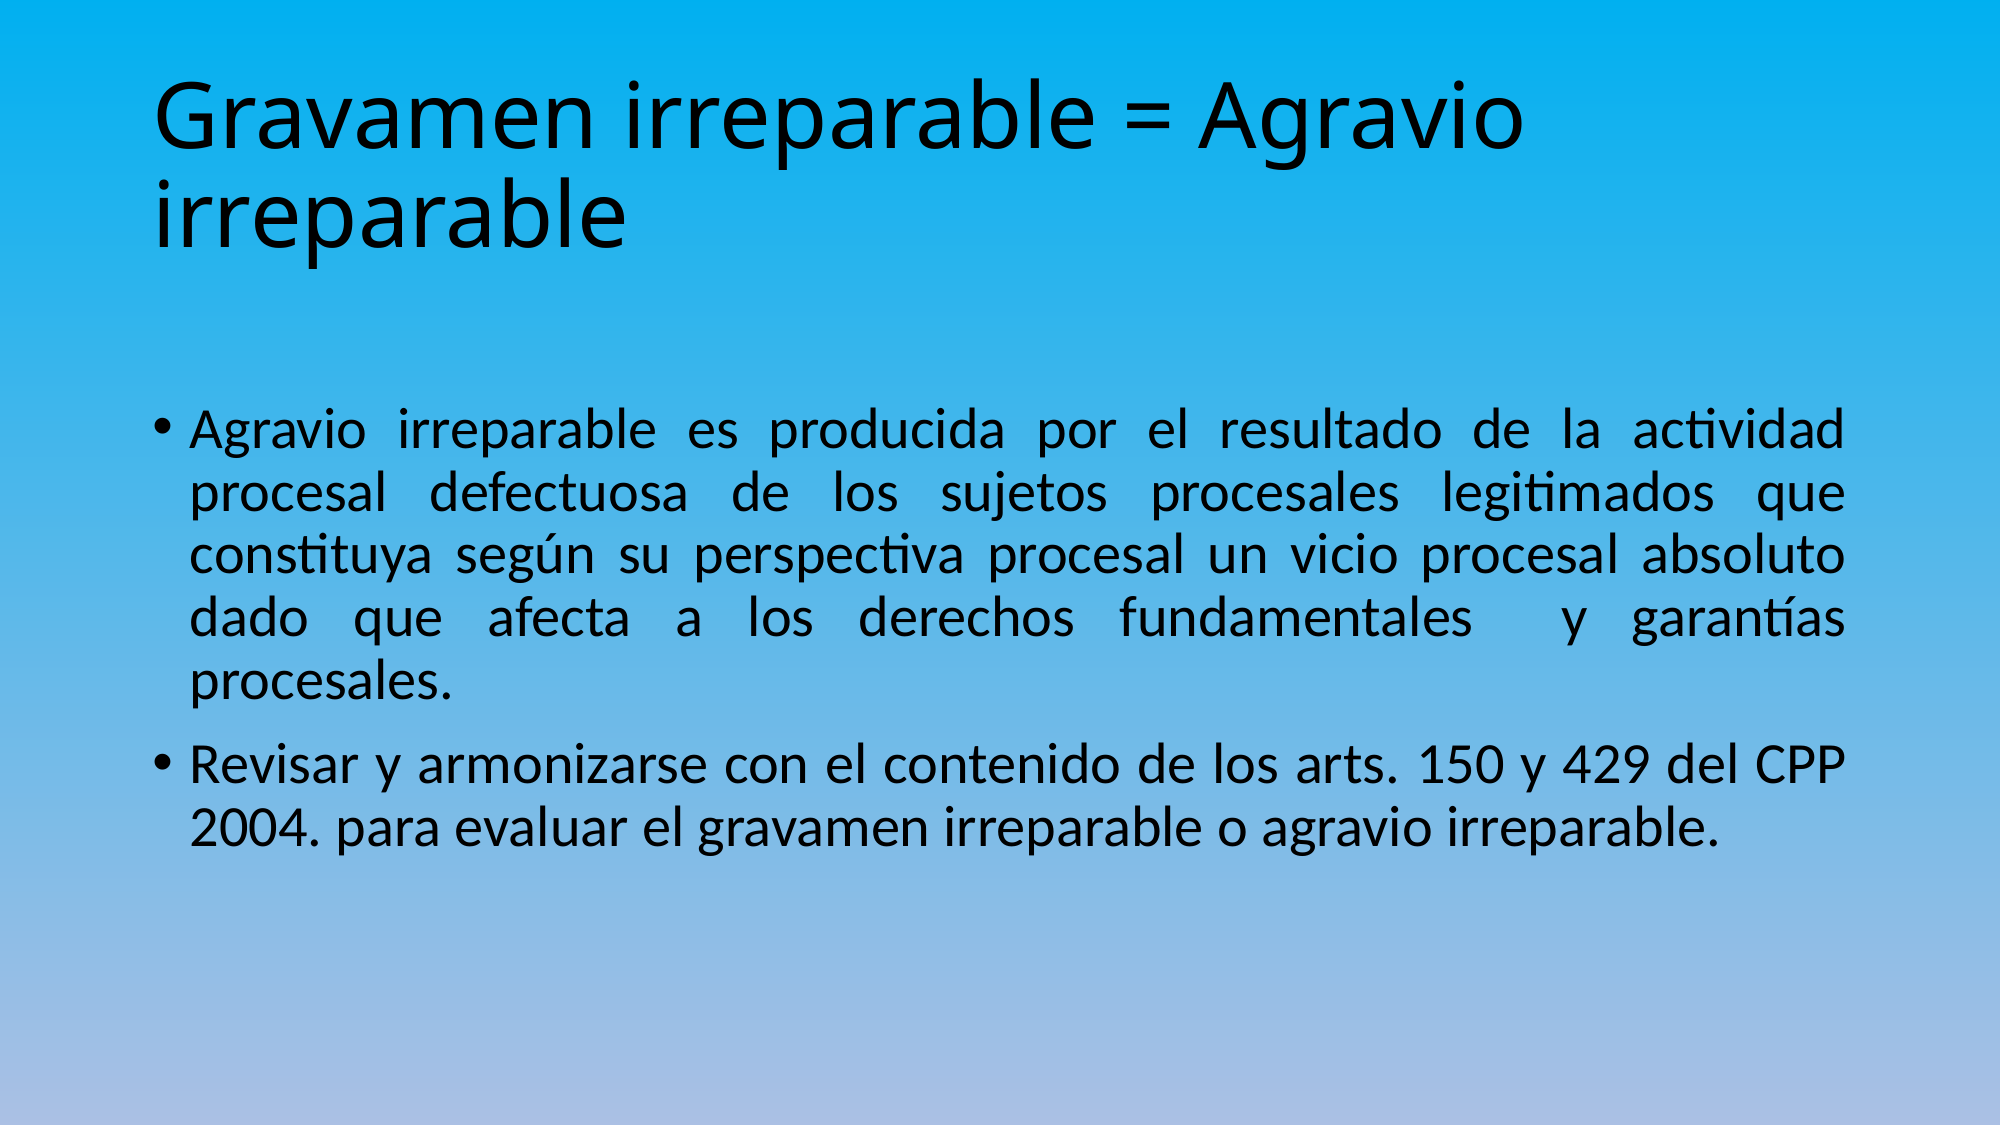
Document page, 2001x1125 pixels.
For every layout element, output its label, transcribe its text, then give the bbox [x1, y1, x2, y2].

list Agravio irreparable es producida por el resultado de la actividad procesal defectuosa de los sujetos procesales legitimados que constituya según su perspectiva procesal un vicio procesal absoluto dado que afecta a los derechos fundamentales y garantías procesales. Revisar y armonizarse con el contenido de los arts. 150 y 429 del CPP 2004. para evaluar el gravamen irreparable o agravio irreparable. [137, 299, 1863, 1014]
title Gravamen irreparable = Agravio irreparable [137, 59, 1863, 278]
